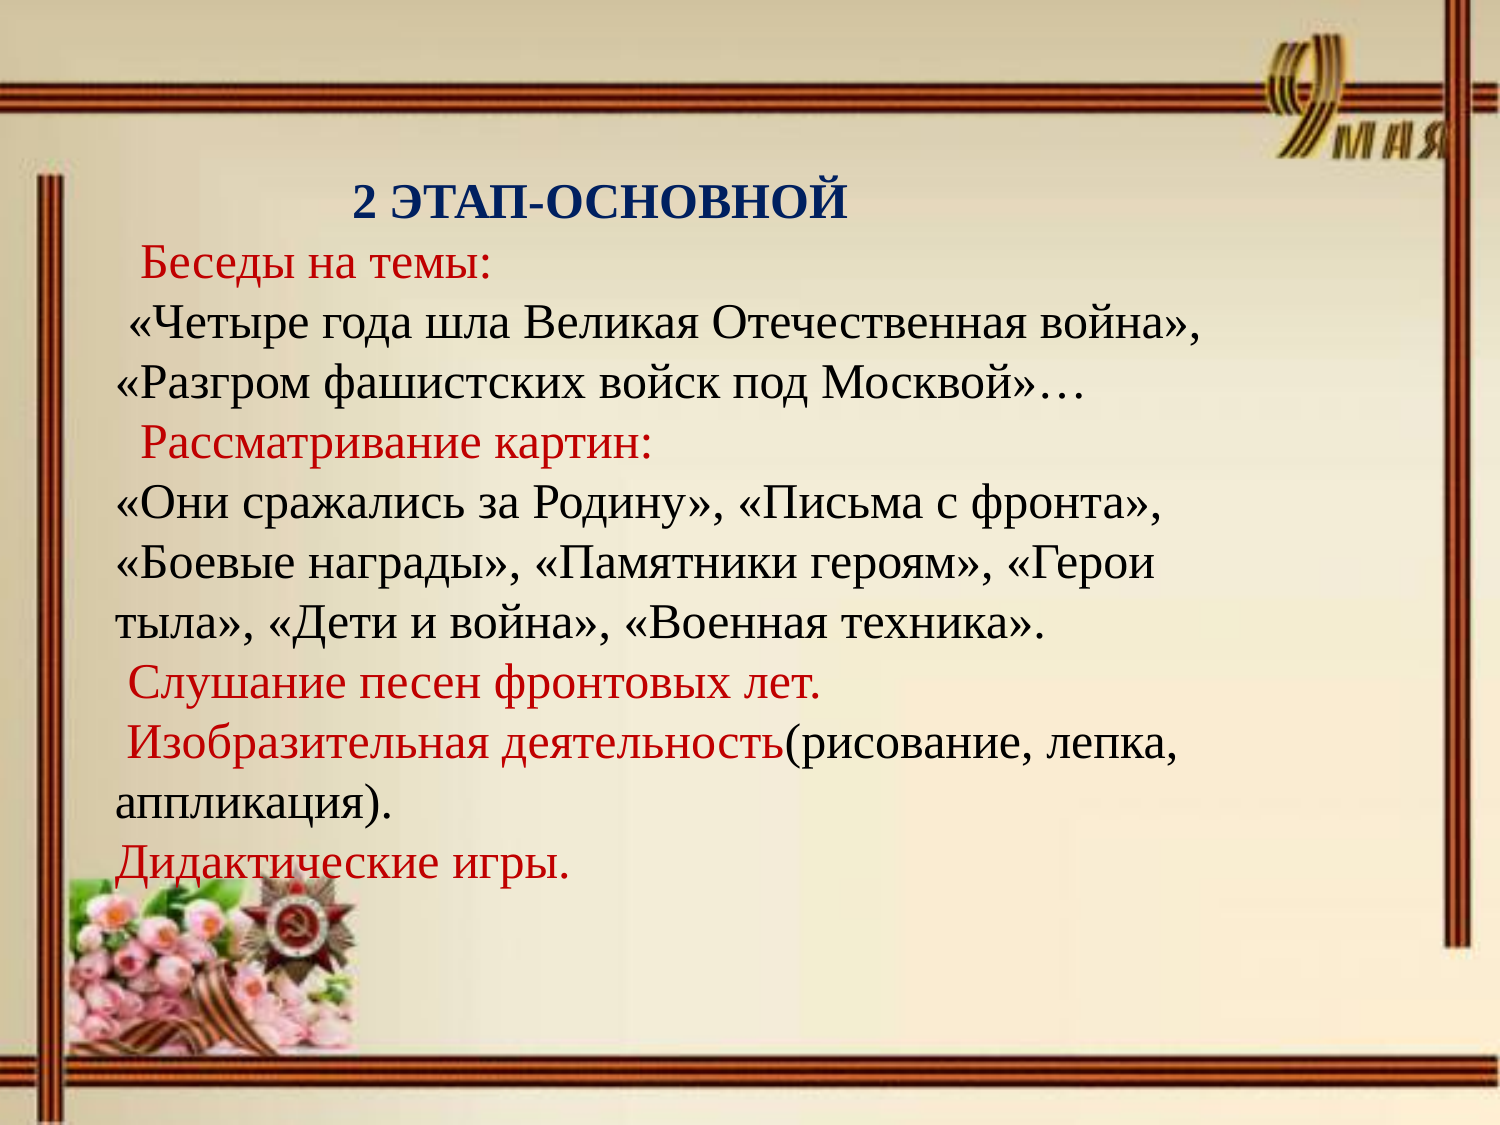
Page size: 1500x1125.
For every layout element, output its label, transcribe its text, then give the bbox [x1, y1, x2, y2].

picture [0, 0, 1500, 1125]
text_box 2 ЭТАП-ОСНОВНОЙ Беседы на темы: «Четыре года шла Великая Отечественная война», «Разгром фашистских войск под Москвой»… Рассматривание картин: «Они сражались за Родину», «Письма с фронта», «Боевые награды», «Памятники героям», «Герои тыла», «Дети и война», «Военная техника». Слушание песен фронтовых лет. Изобразительная деятельность(рисование, лепка, аппликация). Дидактические игры. [100, 351, 1294, 1125]
text_box [82, 234, 1441, 351]
text_box 2 ЭТАП-ОСНОВНОЙ Беседы на темы: «Четыре года шла Великая Отечественная война», «Разгром фашистских войск под Москвой»… Рассматривание картин: «Они сражались за Родину», «Письма с фронта», «Боевые награды», «Памятники героям», «Герои тыла», «Дети и война», «Военная техника». Слушание песен фронтовых лет. Изобразительная деятельность(рисование, лепка, аппликация). Дидактические игры. [100, 160, 1294, 234]
